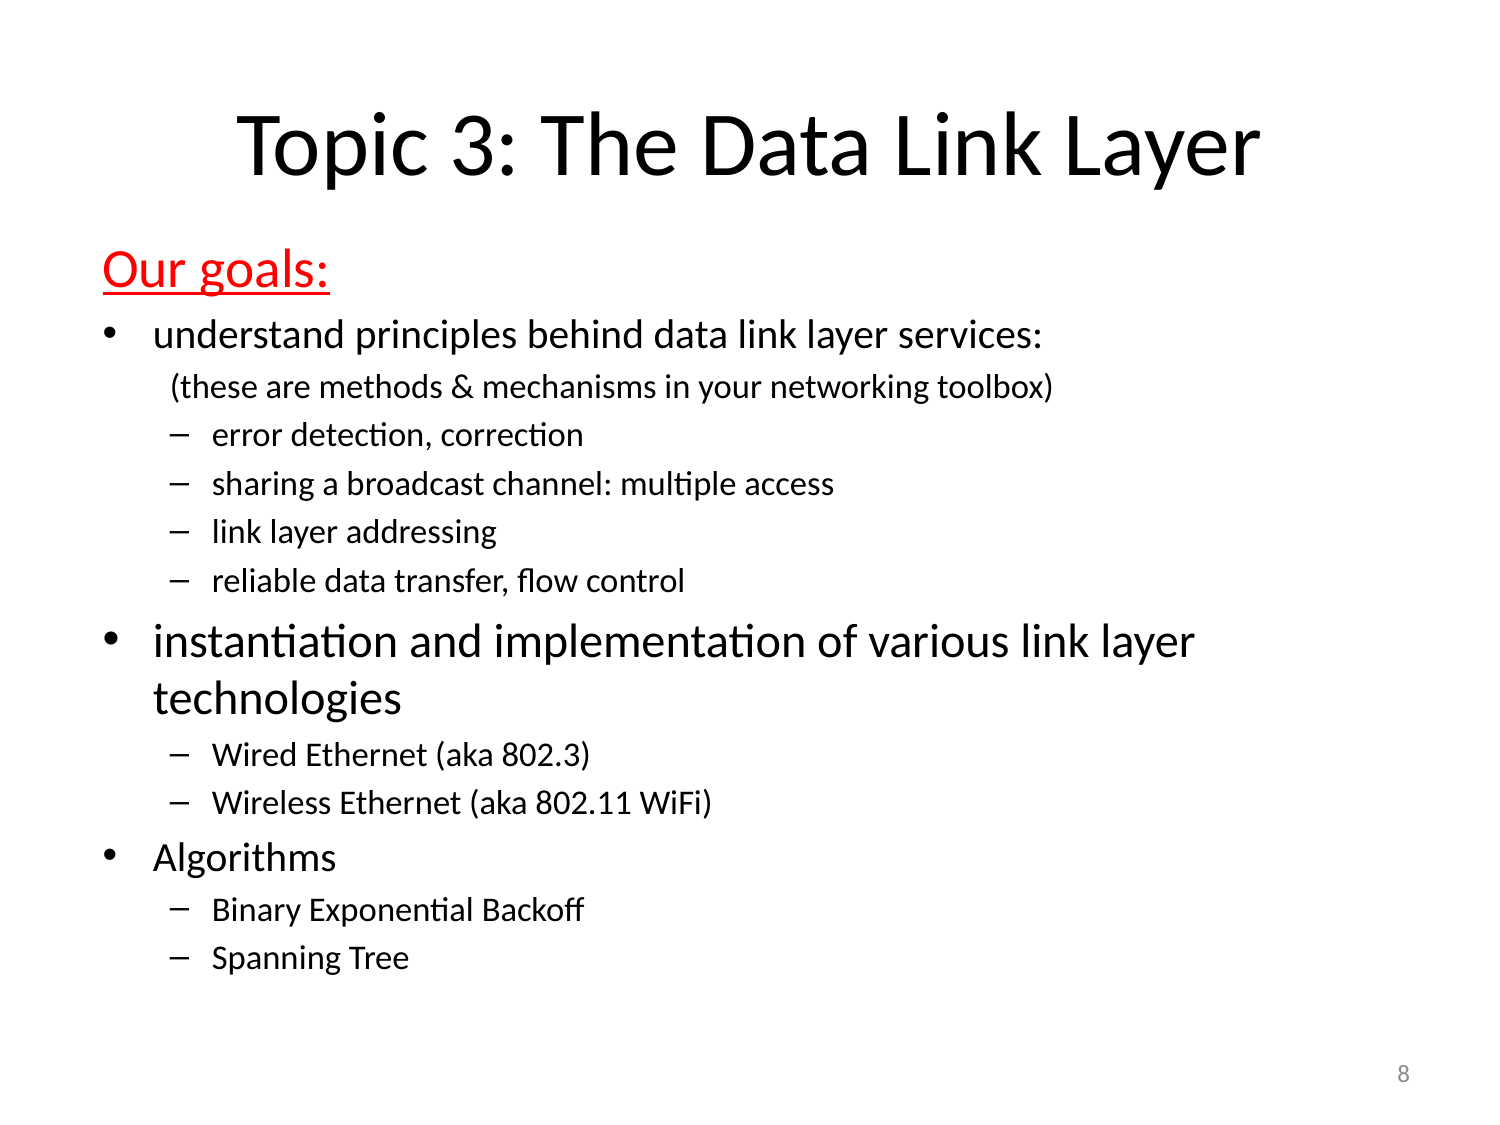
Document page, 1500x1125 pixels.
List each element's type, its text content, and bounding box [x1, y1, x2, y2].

slide_number 8 [1074, 1042, 1425, 1103]
title Topic 3: The Data Link Layer [75, 45, 1425, 233]
list Our goals: understand principles behind data link layer services: (these are methods & mechanisms in your networking toolbox) error detection, correction sharing a broadcast channel: multiple access link layer addressing reliable data transfer, flow control instantiation and implementation of various link layer technologies Wired Ethernet (aka 802.3) Wireless Ethernet (aka 802.11 WiFi) Algorithms Binary Exponential Backoff Spanning Tree [87, 224, 1286, 988]
